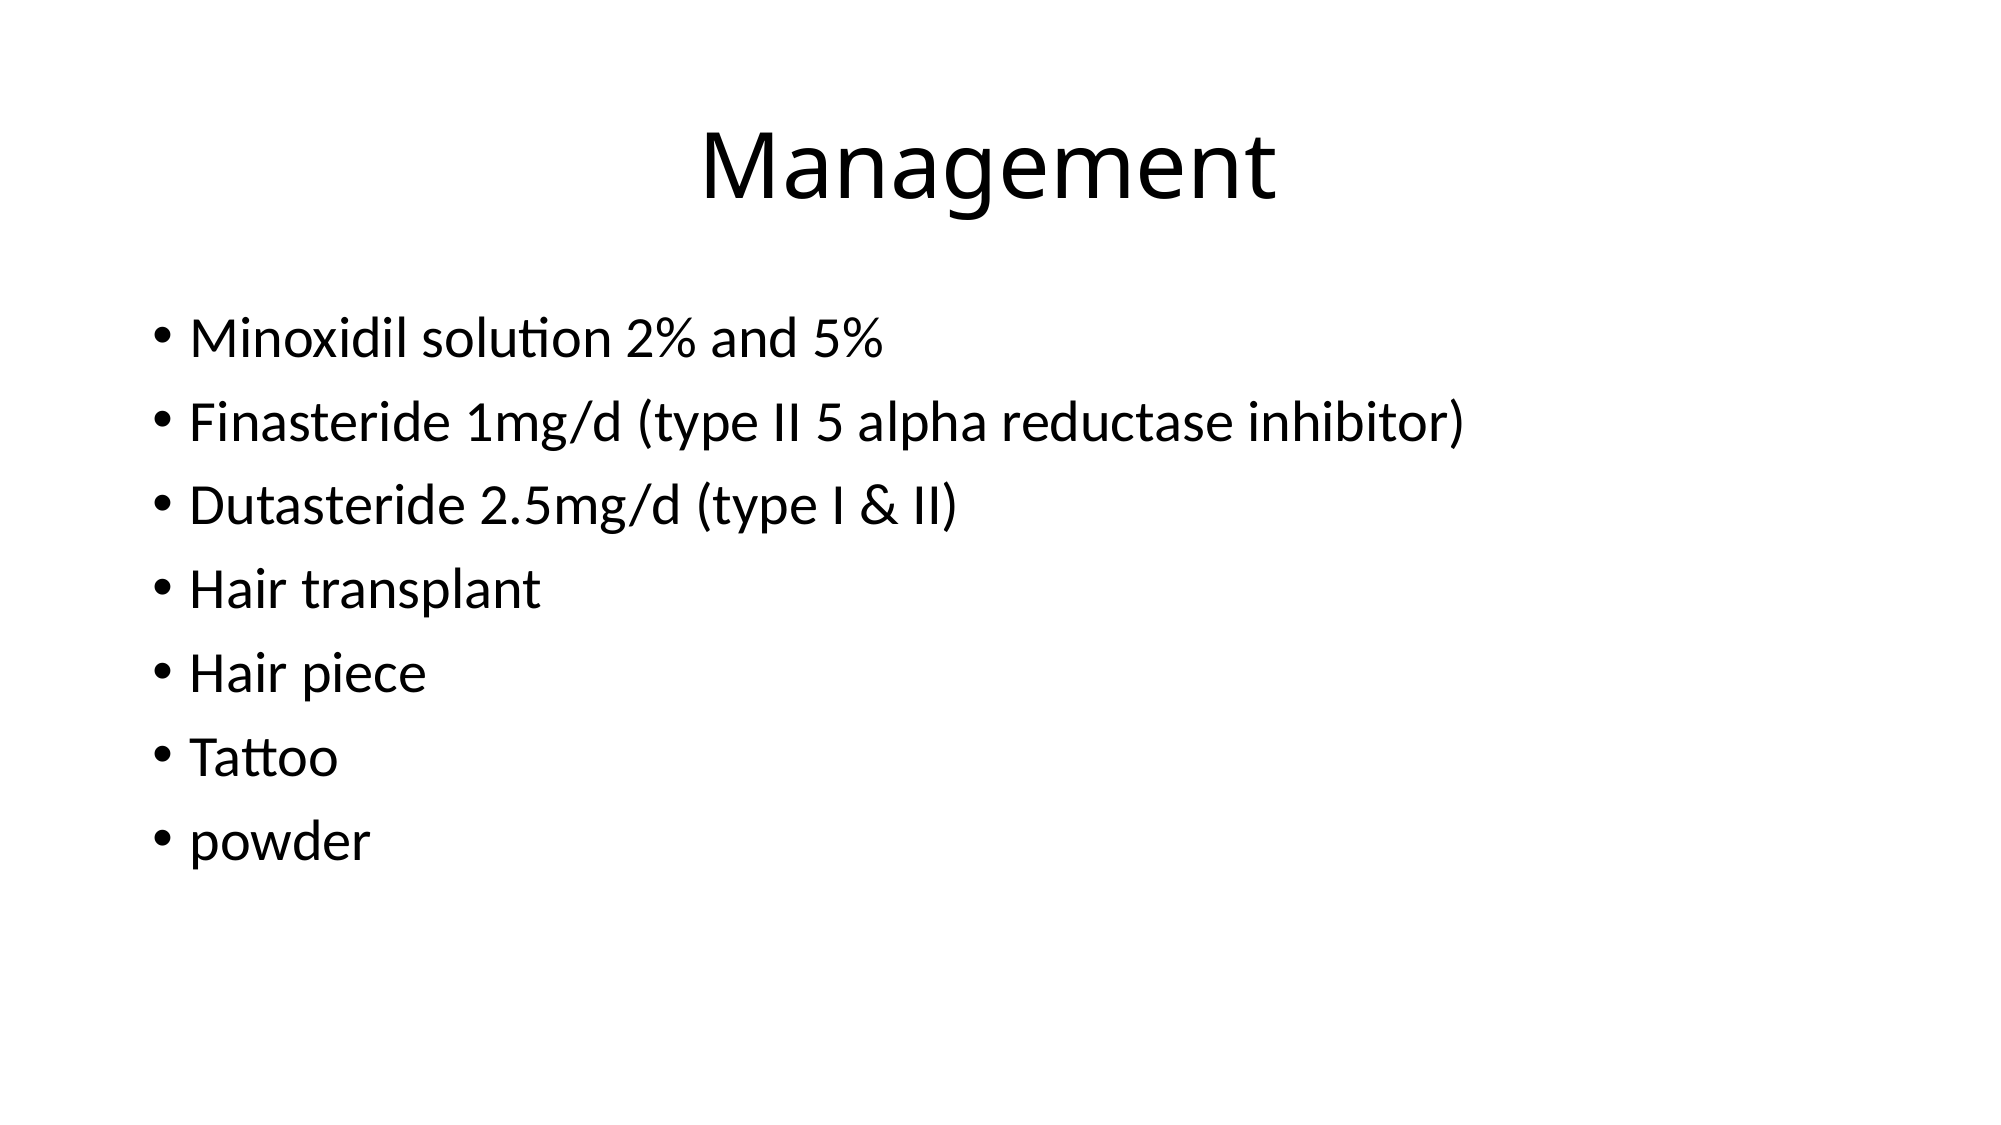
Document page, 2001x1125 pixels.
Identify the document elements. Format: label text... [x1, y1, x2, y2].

title Management [137, 59, 1863, 278]
list Minoxidil solution 2% and 5% Finasteride 1mg/d (type II 5 alpha reductase inhibitor) Dutasteride 2.5mg/d (type I & II) Hair transplant Hair piece Tattoo powder [137, 299, 1863, 1014]
